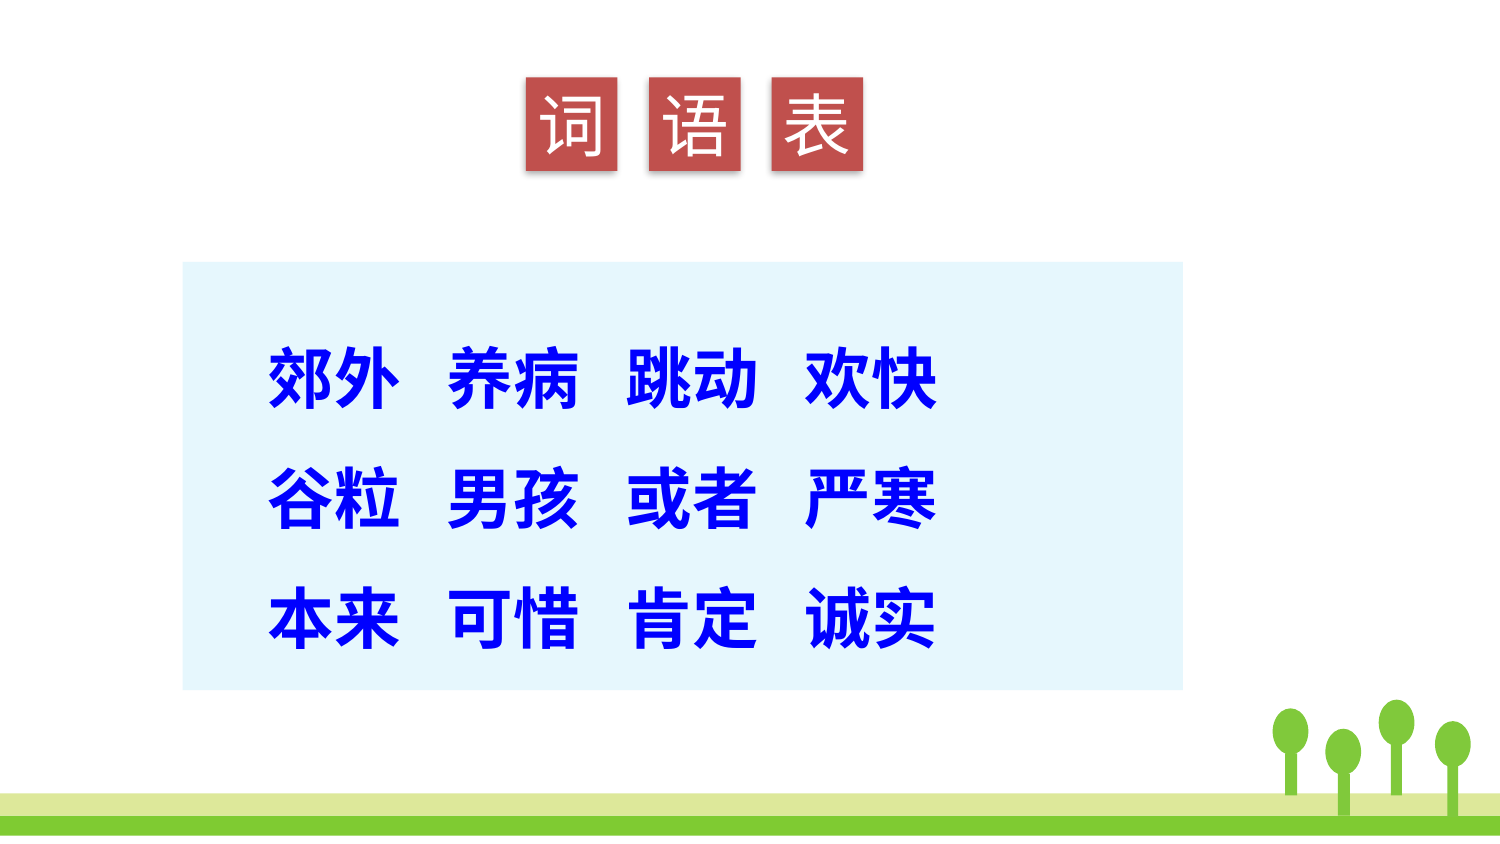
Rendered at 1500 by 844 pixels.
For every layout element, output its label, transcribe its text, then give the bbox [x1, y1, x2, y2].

text_box 词 [525, 77, 618, 171]
text_box 语 [649, 77, 741, 171]
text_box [182, 261, 1184, 691]
text_box 表 [771, 77, 864, 171]
